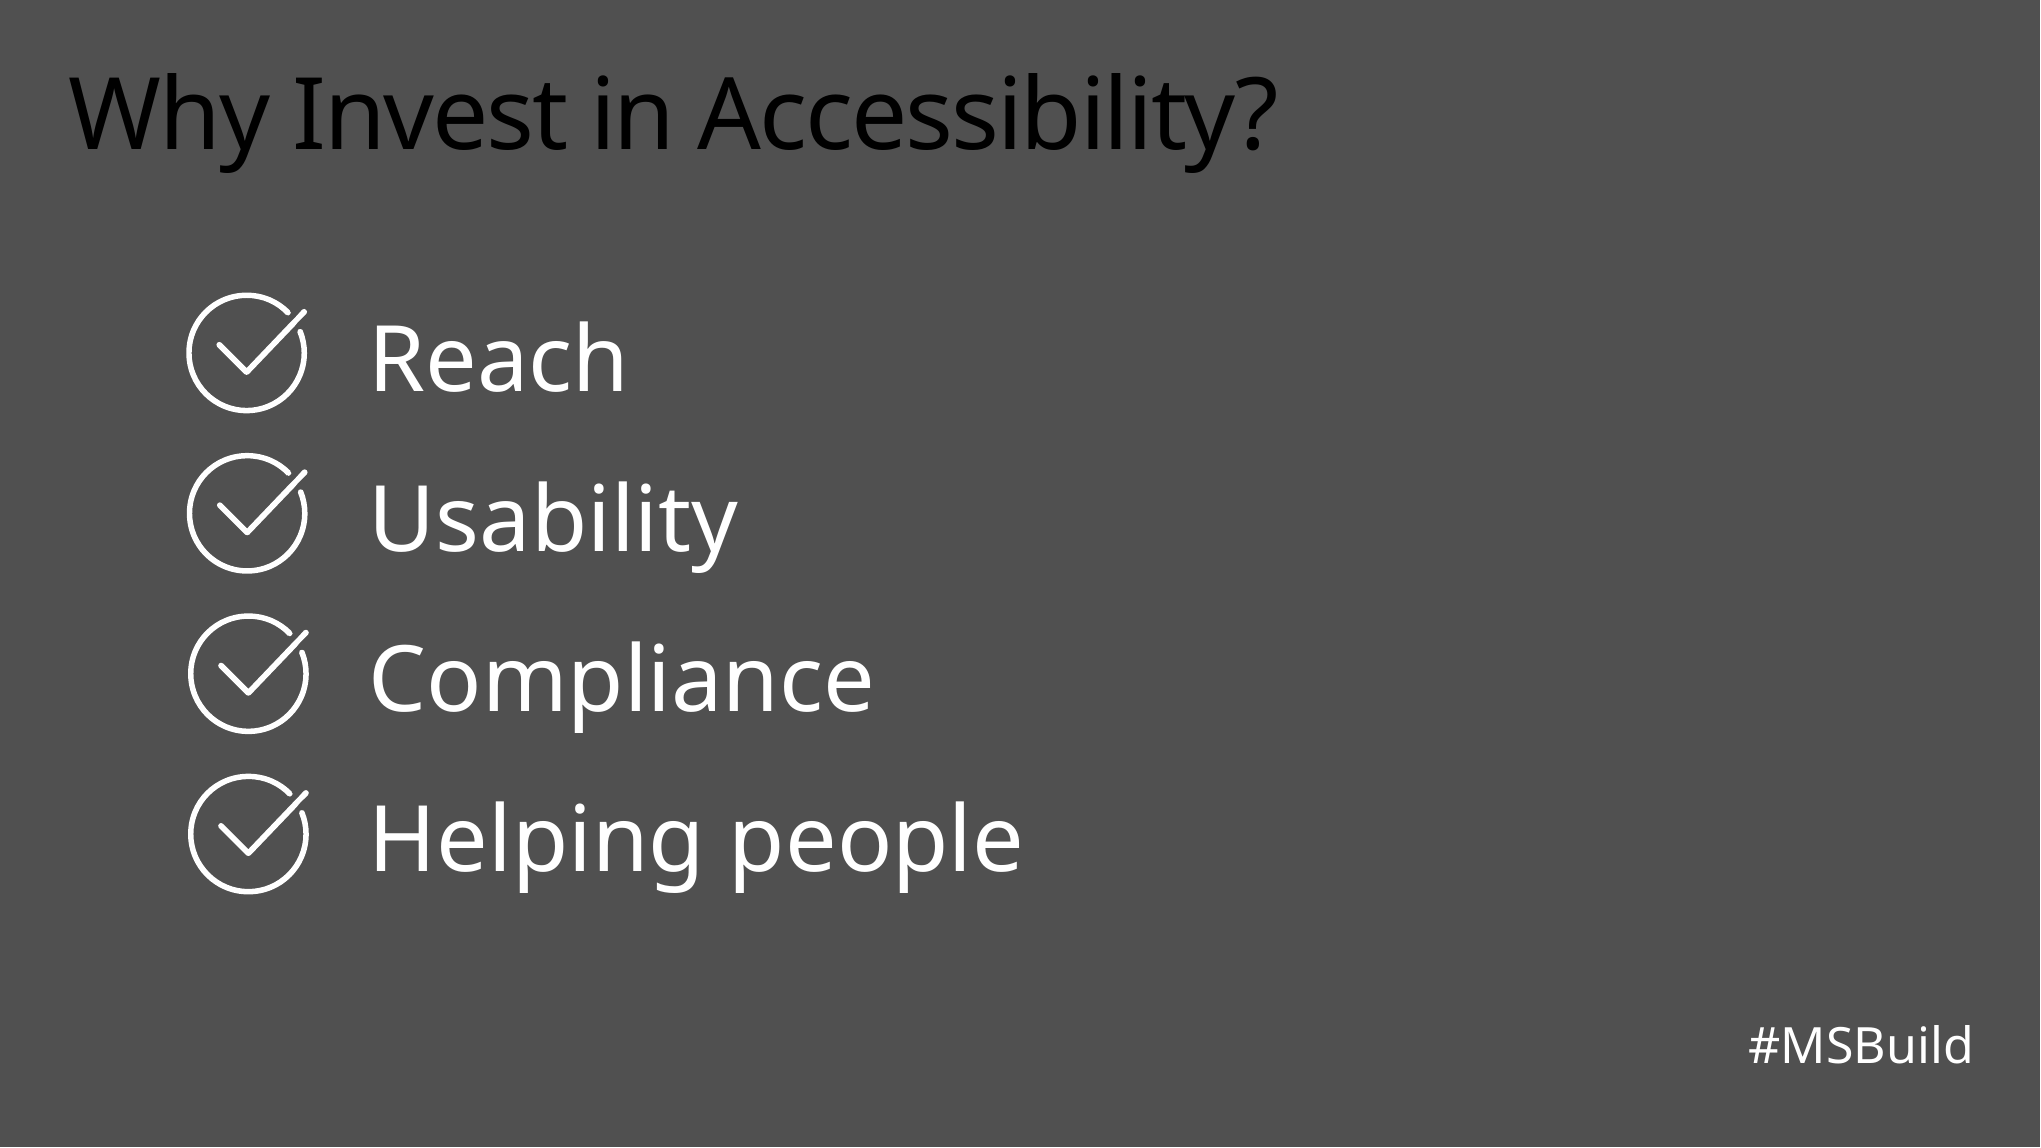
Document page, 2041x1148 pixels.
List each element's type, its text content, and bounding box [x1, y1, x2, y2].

text_box #MSBuild [1718, 989, 2004, 1098]
title Why Invest in Accessibility? [45, 48, 1996, 199]
list Reach Usability Compliance Helping people [344, 285, 1933, 912]
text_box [185, 292, 309, 895]
